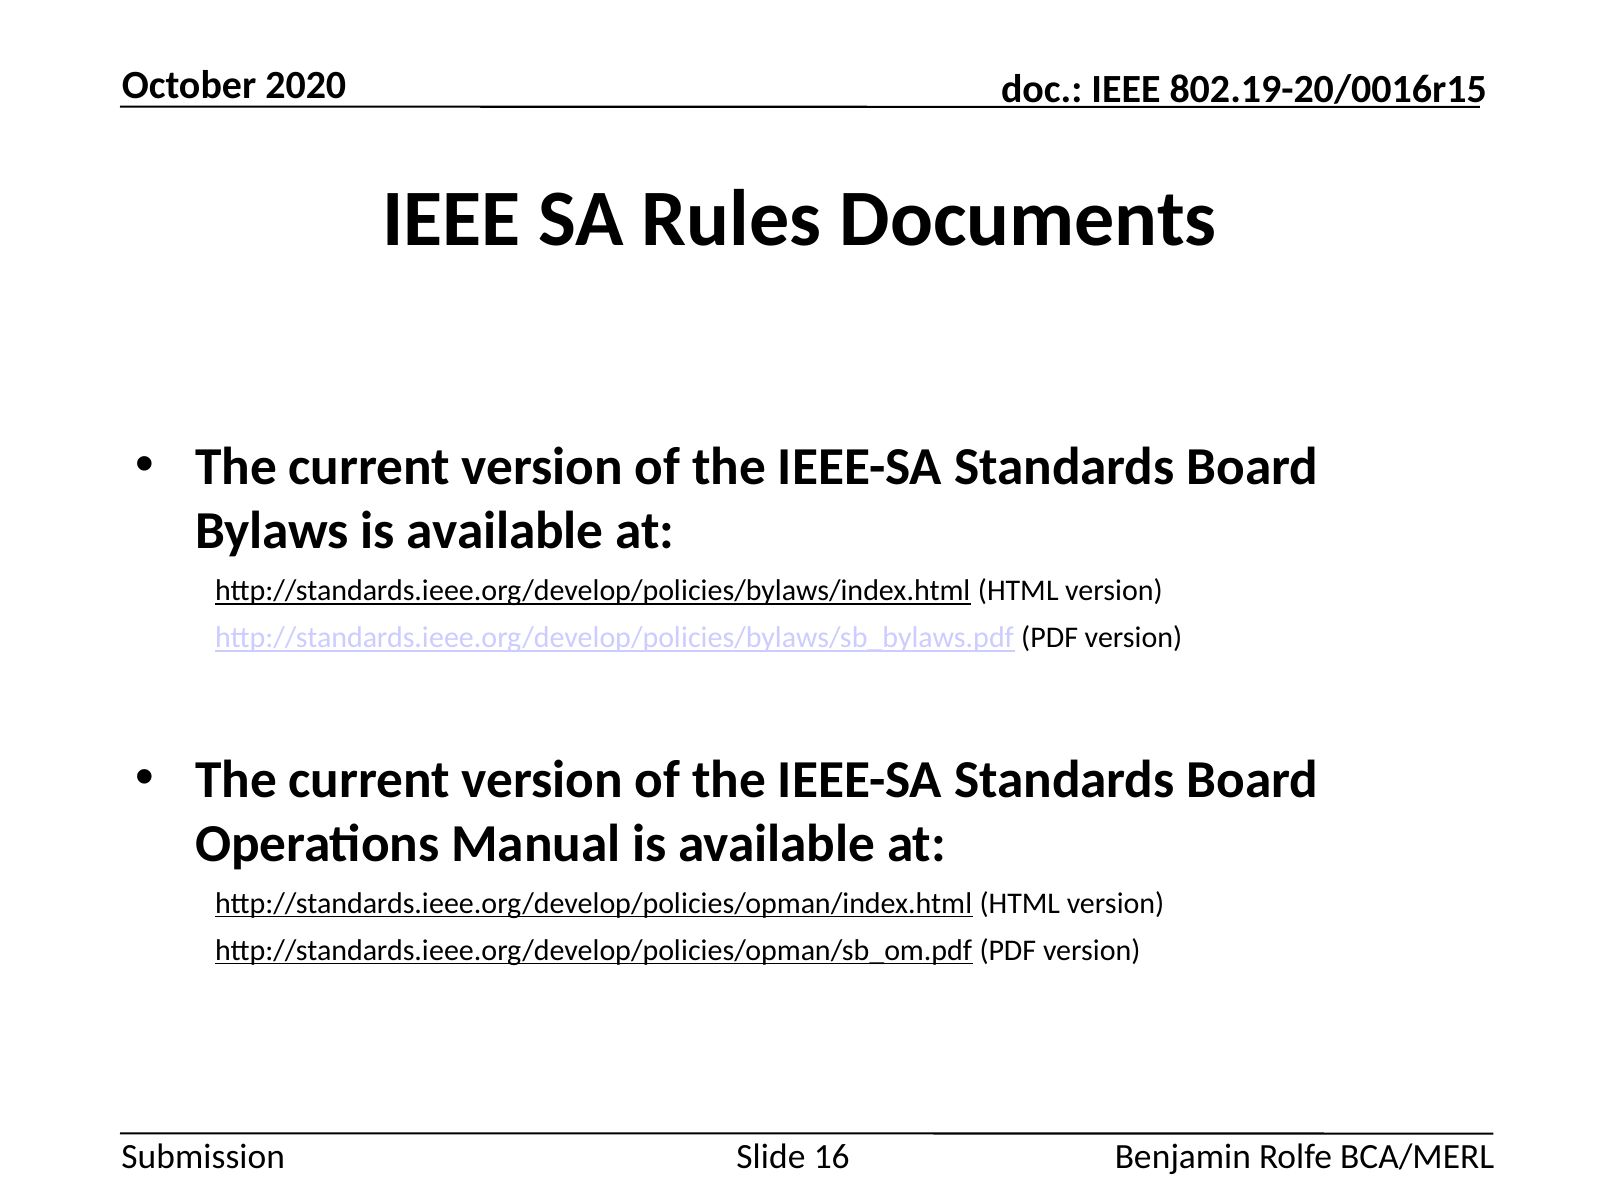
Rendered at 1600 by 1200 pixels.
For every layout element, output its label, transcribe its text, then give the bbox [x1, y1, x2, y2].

footer Benjamin Rolfe BCA/MERL [937, 1132, 1495, 1174]
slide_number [121, 58, 451, 107]
list The current version of the IEEE-SA Standards Board Bylaws is available at: http://standards.ieee.org/develop/policies/bylaws/index.html (HTML version) http://standards.ieee.org/develop/policies/bylaws/sb_bylaws.pdf (PDF version) The current version of the IEEE-SA Standards Board Operations Manual is available at: http://standards.ieee.org/develop/policies/opman/index.html (HTML version) http://standards.ieee.org/develop/policies/opman/sb_om.pdf (PDF version) [119, 346, 1480, 1067]
title IEEE SA Rules Documents [119, 119, 1480, 307]
slide_number Slide 16 [733, 1132, 854, 1197]
